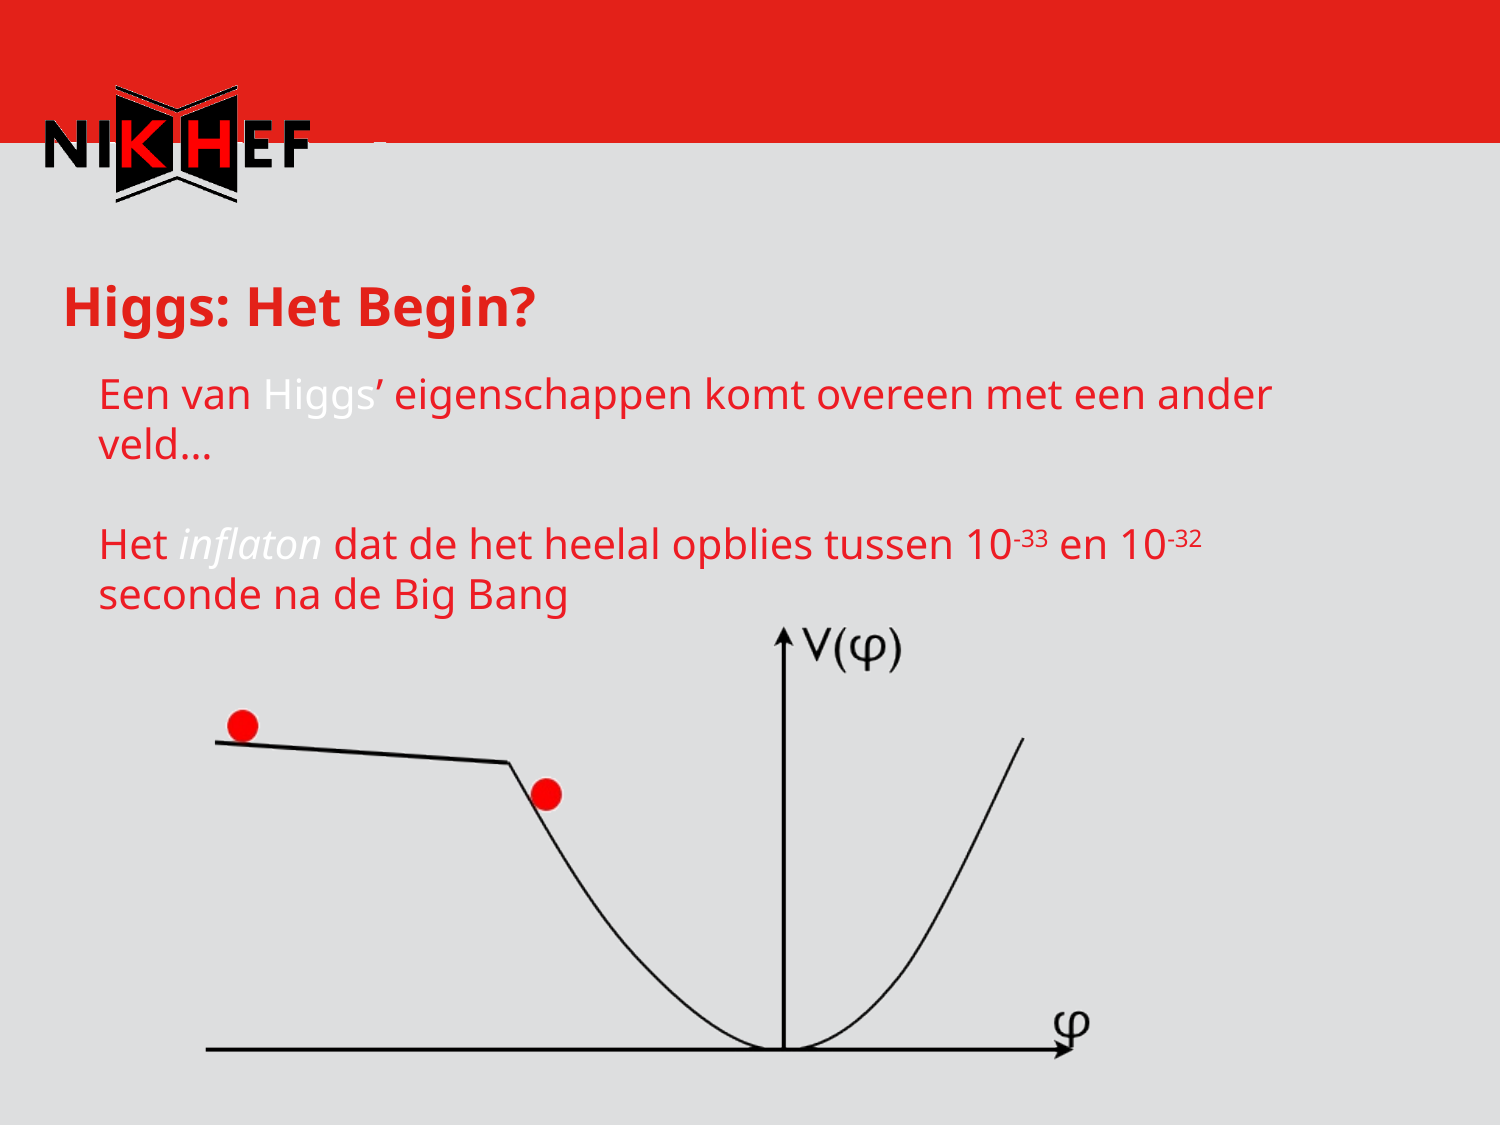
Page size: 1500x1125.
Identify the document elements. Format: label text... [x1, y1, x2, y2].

text_box Een van Higgs’ eigenschappen komt overeen met een ander veld… Het inflaton dat de het heelal opblies tussen 10-33 en 10-32 seconde na de Big Bang [83, 360, 1327, 626]
picture [45, 85, 310, 203]
picture [187, 594, 1104, 1075]
title Higgs: Het Begin? [62, 271, 1433, 337]
